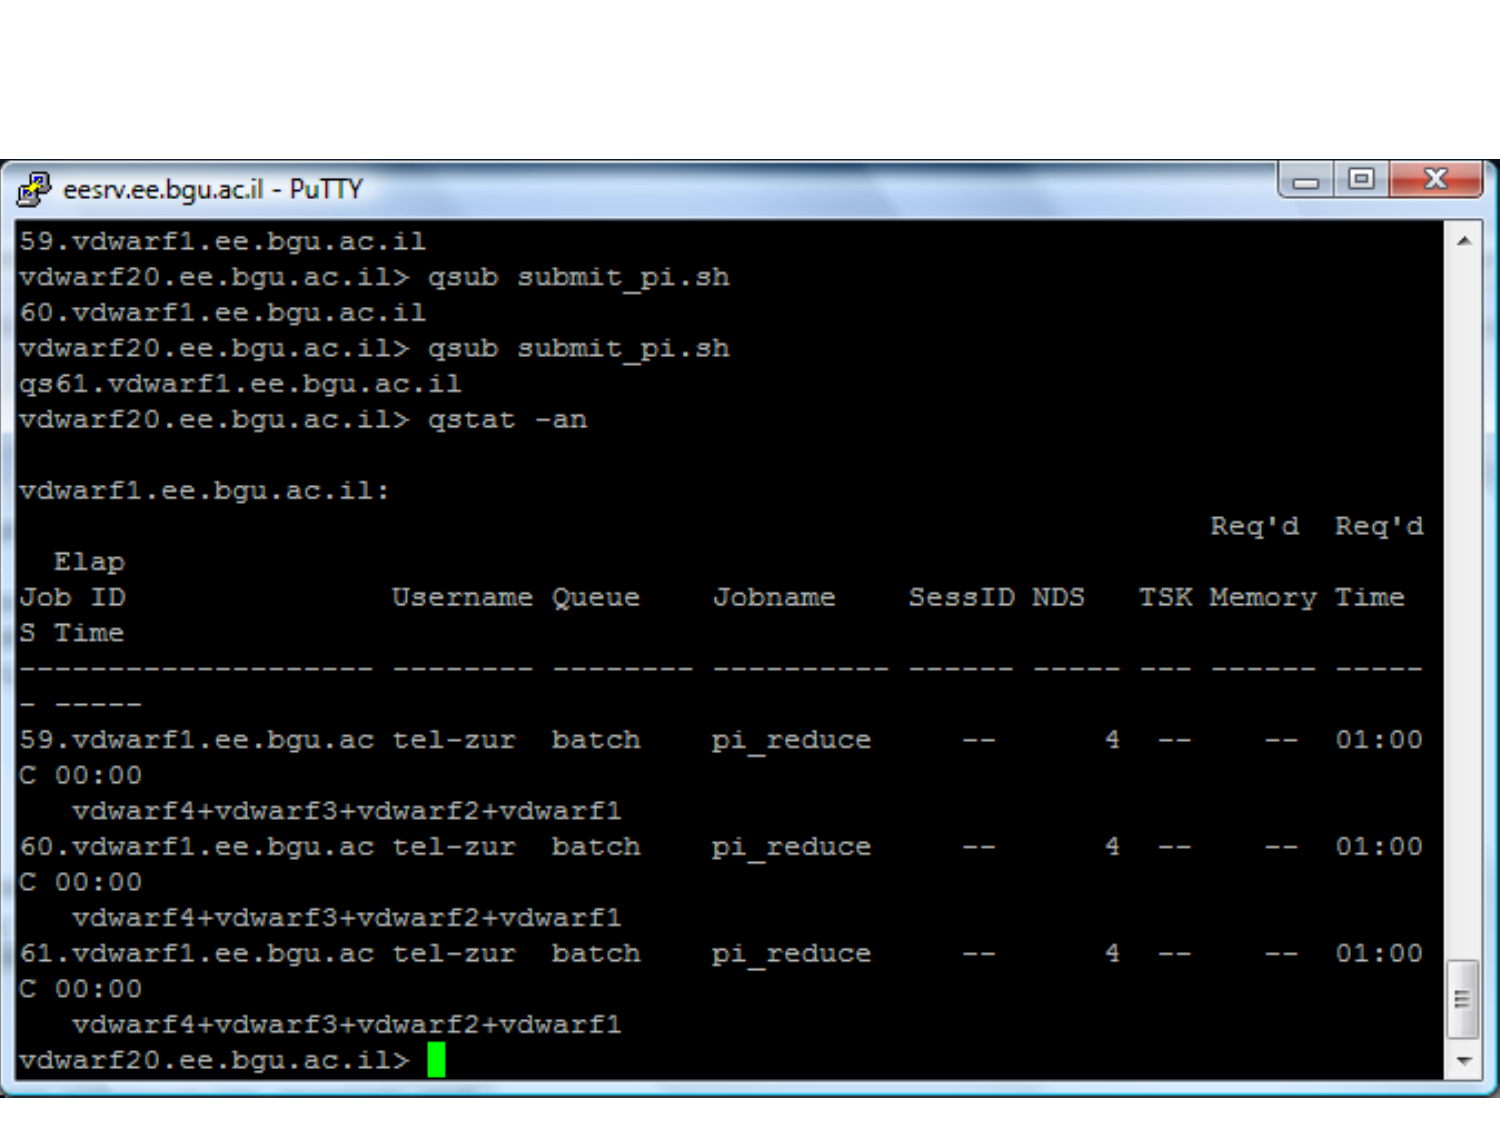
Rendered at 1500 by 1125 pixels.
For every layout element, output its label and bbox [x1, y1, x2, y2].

picture [0, 159, 1500, 1098]
